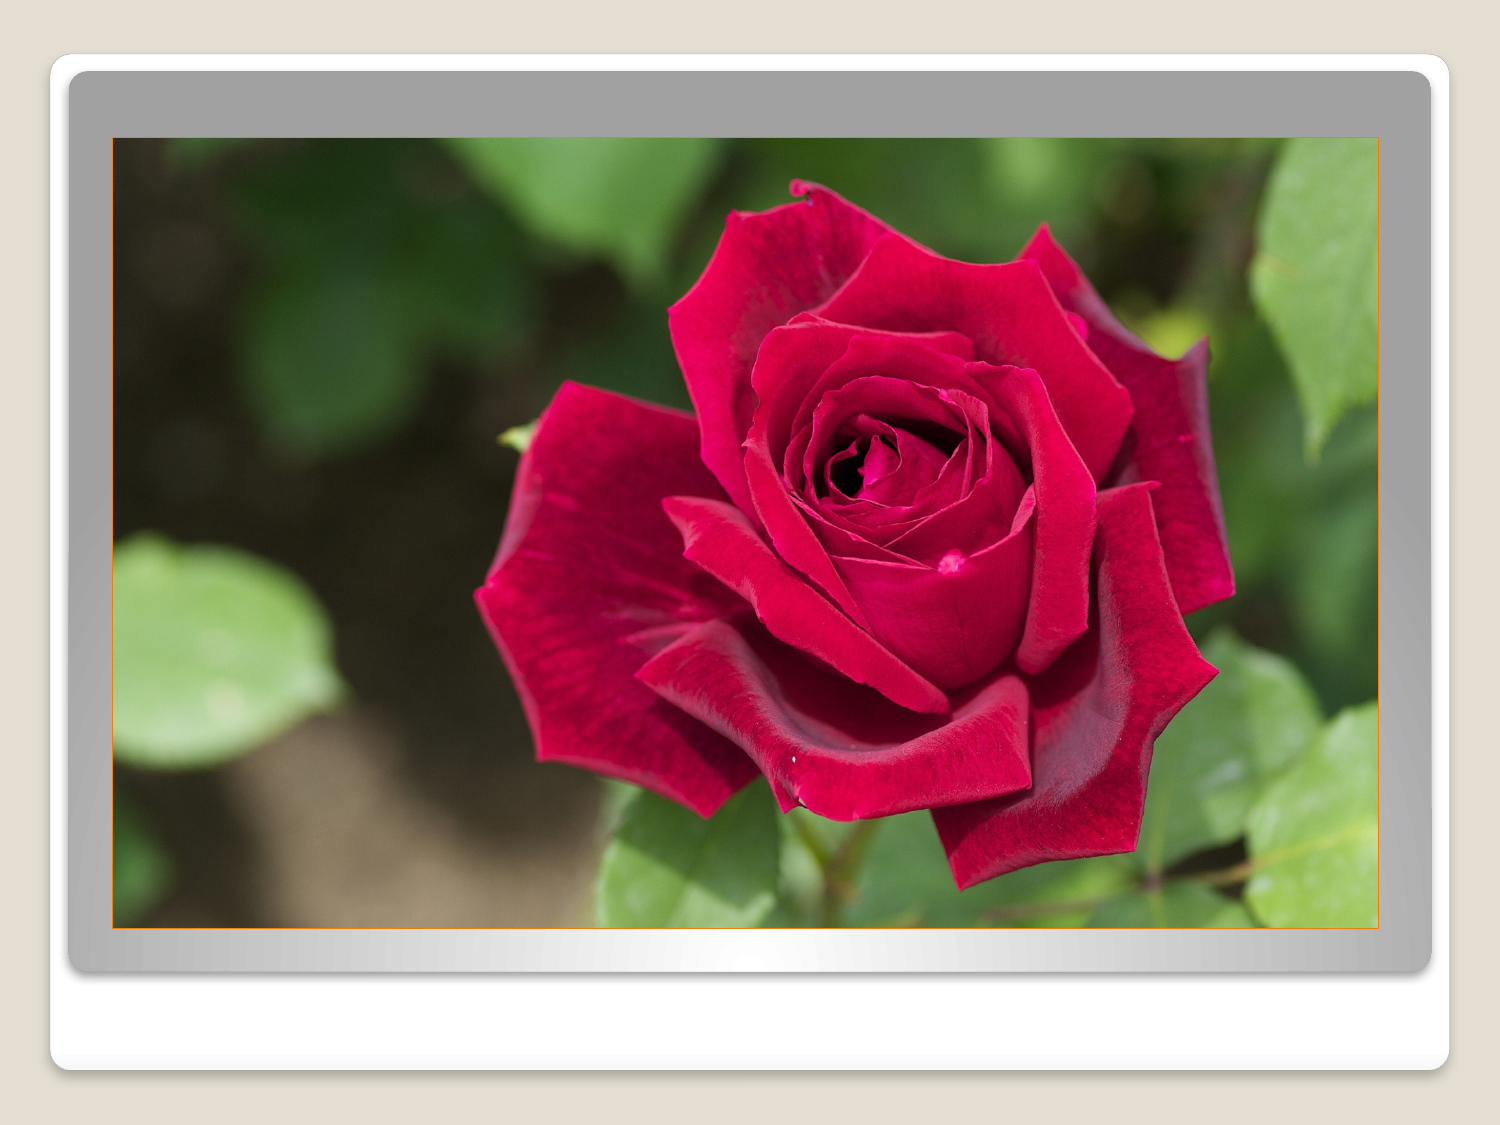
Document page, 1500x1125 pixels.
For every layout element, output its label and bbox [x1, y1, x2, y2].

list [111, 136, 1379, 929]
